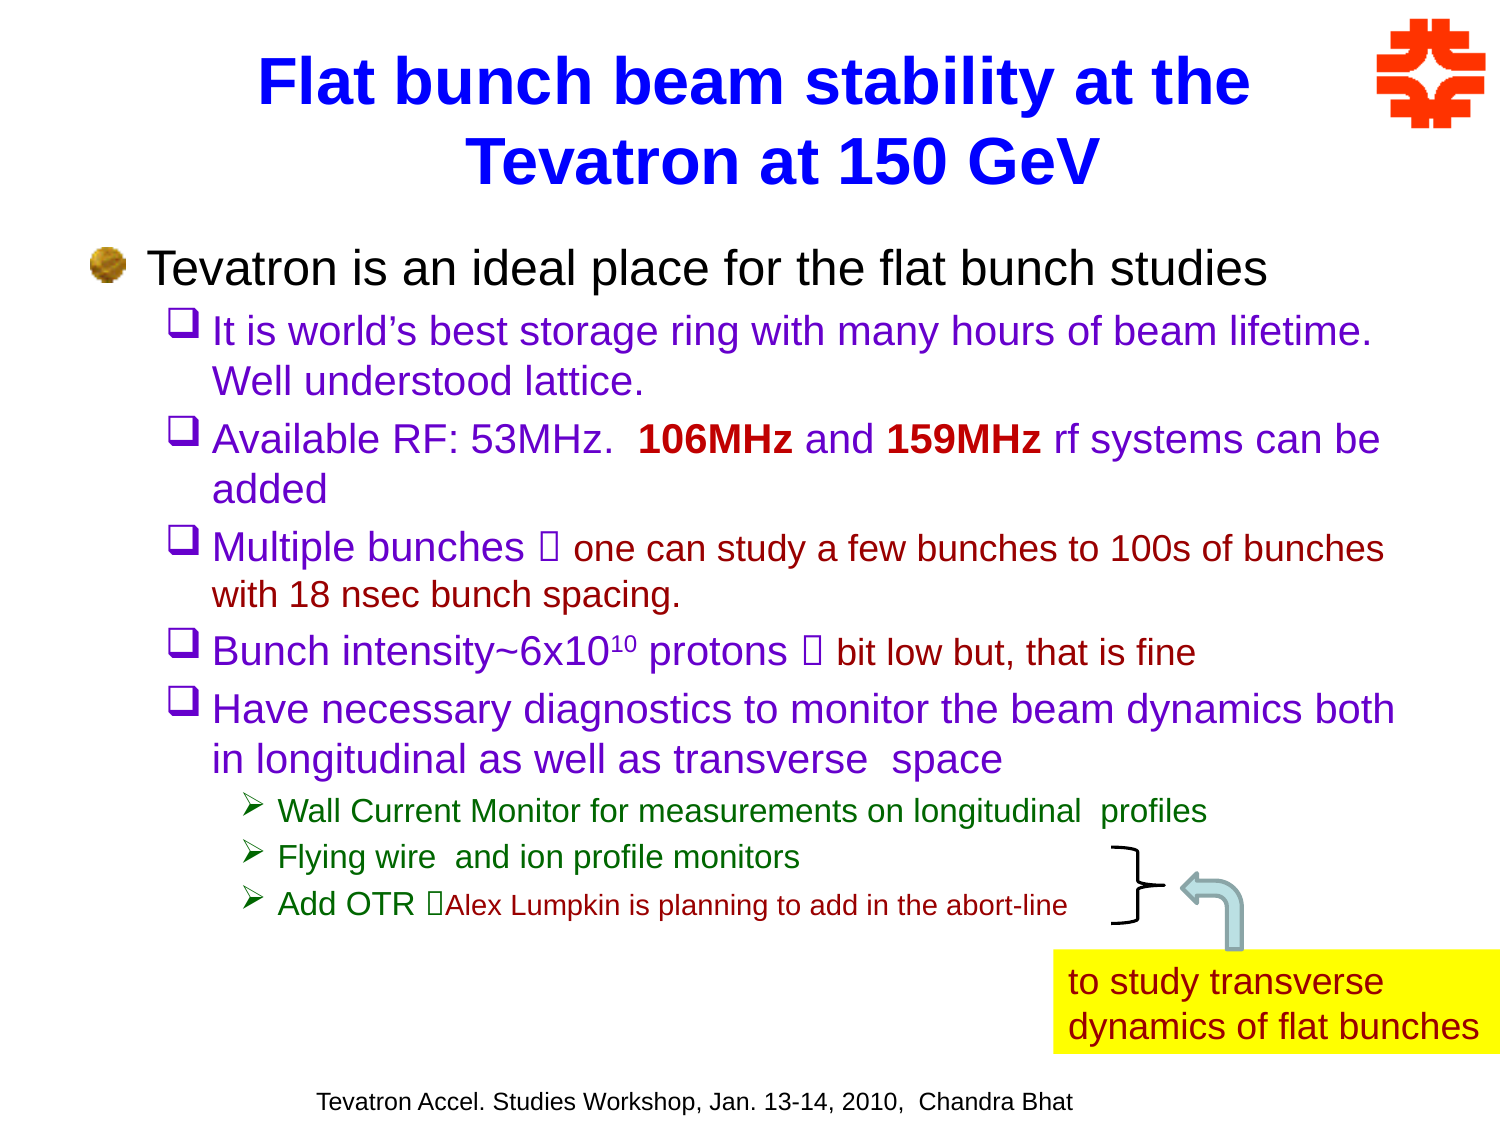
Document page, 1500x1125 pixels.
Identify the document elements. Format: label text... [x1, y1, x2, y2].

picture [1366, 4, 1494, 142]
title Flat bunch beam stability at the Tevatron at 150 GeV [198, 33, 1312, 202]
picture [90, 247, 126, 283]
text_box Tevatron Accel. Studies Workshop, Jan. 13-14, 2010, Chandra Bhat [275, 1078, 1116, 1125]
list Tevatron is an ideal place for the flat bunch studies It is world’s best storage ring with many hours of beam lifetime. Well understood lattice. Available RF: 53MHz. 106MHz and 159MHz rf systems can be added Multiple bunches  one can study a few bunches to 100s of bunches with 18 nsec bunch spacing. Bunch intensity~6x1010 protons  bit low but, that is fine Have necessary diagnostics to monitor the beam dynamics both in longitudinal as well as transverse space Wall Current Monitor for measurements on longitudinal profiles Flying wire and ion profile monitors Add OTR Alex Lumpkin is planning to add in the abort-line [74, 227, 1426, 971]
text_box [1053, 846, 1500, 1056]
